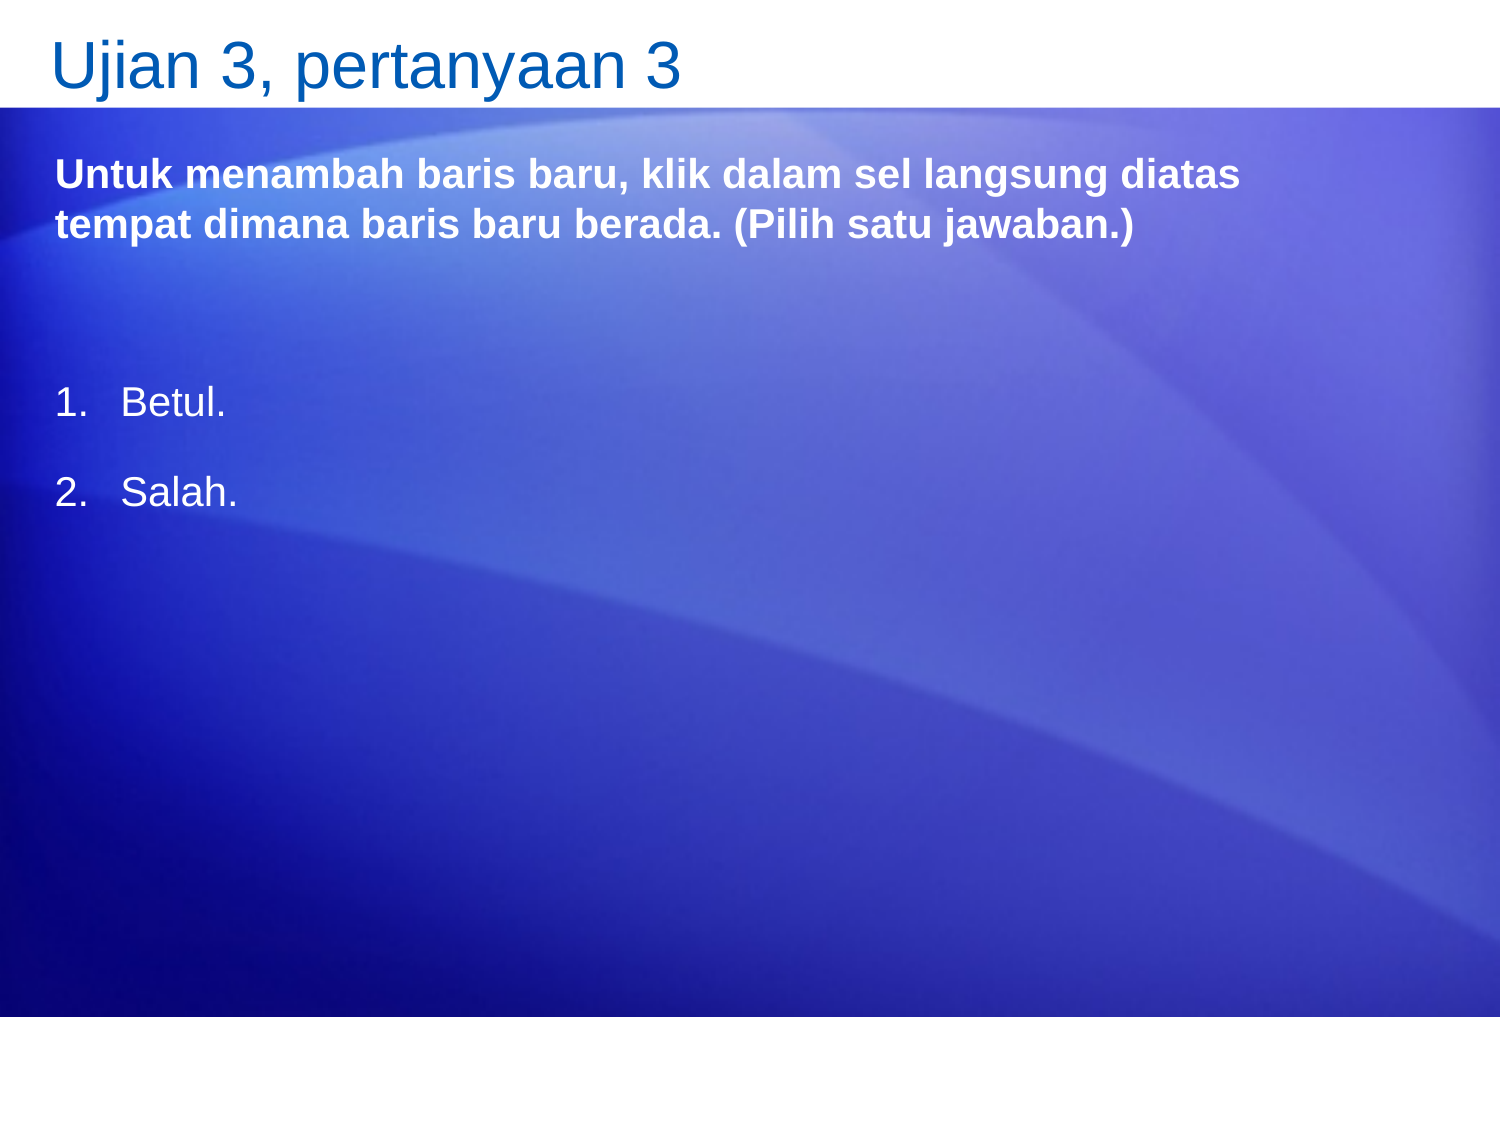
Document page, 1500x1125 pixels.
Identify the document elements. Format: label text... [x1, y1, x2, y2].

picture [0, 108, 1500, 1017]
title Ujian 3, pertanyaan 3 [34, 11, 1386, 113]
list Untuk menambah baris baru, klik dalam sel langsung diatas tempat dimana baris baru berada. (Pilih satu jawaban.) [39, 139, 1301, 335]
text_box Betul. Salah. [39, 367, 1291, 878]
